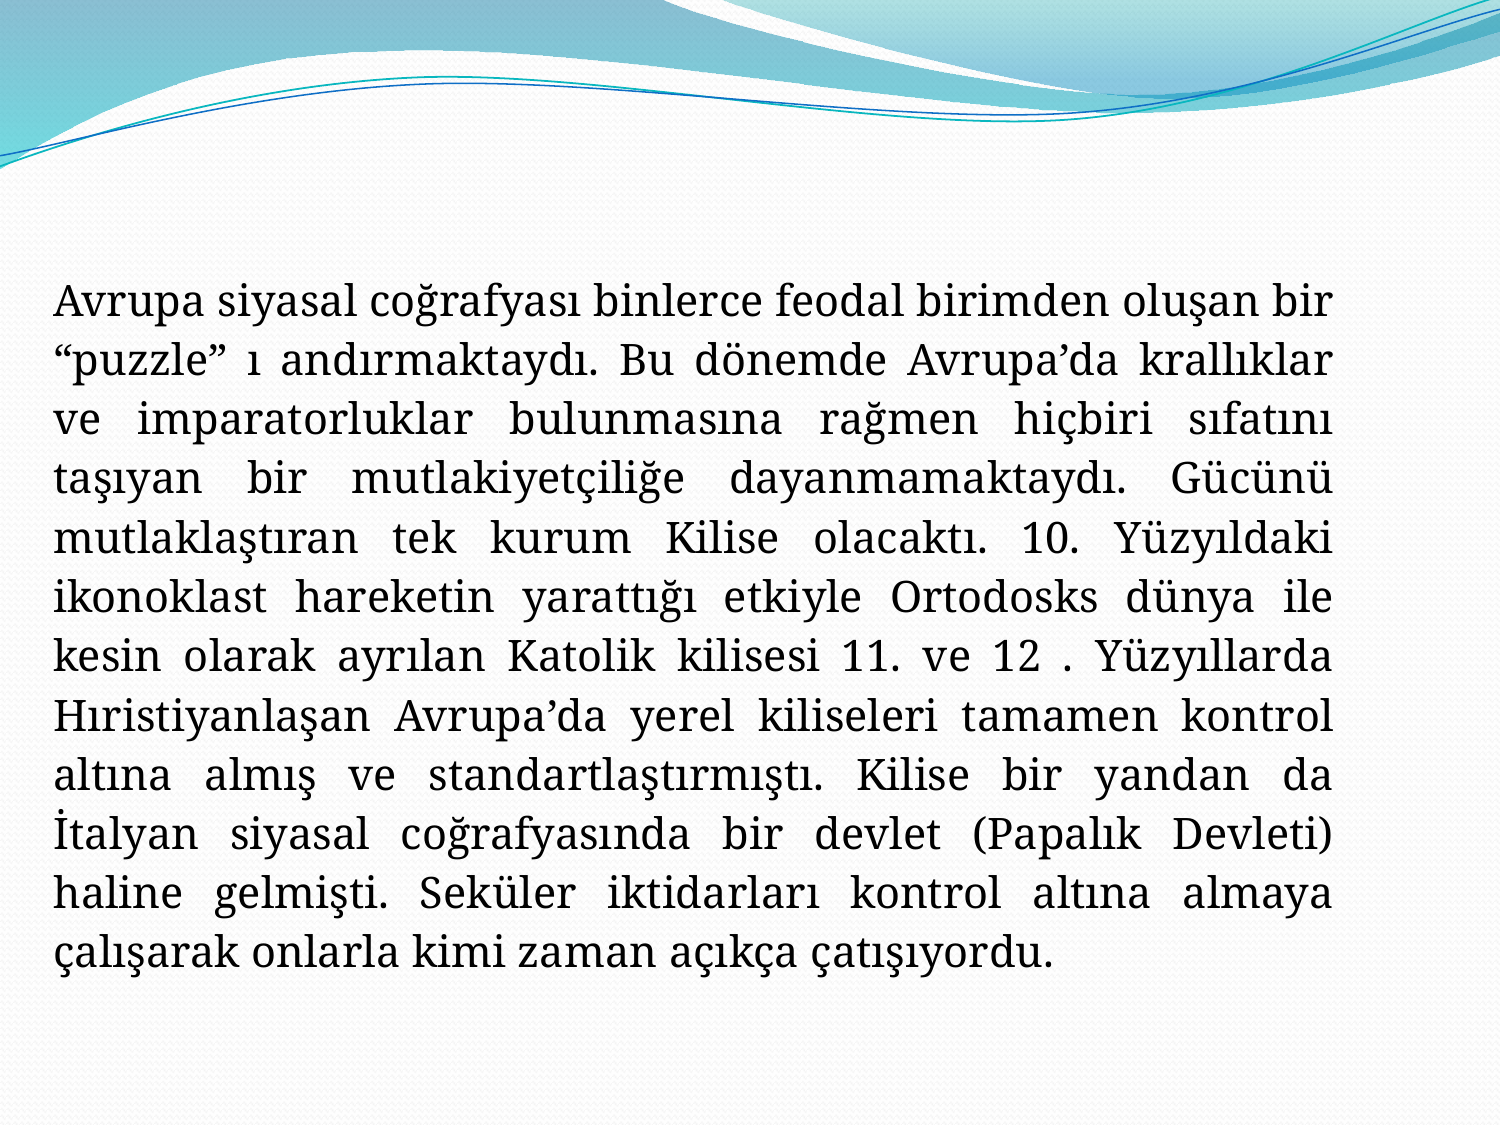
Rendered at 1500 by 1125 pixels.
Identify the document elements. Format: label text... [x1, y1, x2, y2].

list Avrupa siyasal coğrafyası binlerce feodal birimden oluşan bir “puzzle” ı andırmaktaydı. Bu dönemde Avrupa’da krallıklar ve imparatorluklar bulunmasına rağmen hiçbiri sıfatını taşıyan bir mutlakiyetçiliğe dayanmamaktaydı. Gücünü mutlaklaştıran tek kurum Kilise olacaktı. 10. Yüzyıldaki ikonoklast hareketin yarattığı etkiyle Ortodosks dünya ile kesin olarak ayrılan Katolik kilisesi 11. ve 12 . Yüzyıllarda Hıristiyanlaşan Avrupa’da yerel kiliseleri tamamen kontrol altına almış ve standartlaştırmıştı. Kilise bir yandan da İtalyan siyasal coğrafyasında bir devlet (Papalık Devleti) haline gelmişti. Seküler iktidarları kontrol altına almaya çalışarak onlarla kimi zaman açıkça çatışıyordu. [0, 262, 1350, 1005]
